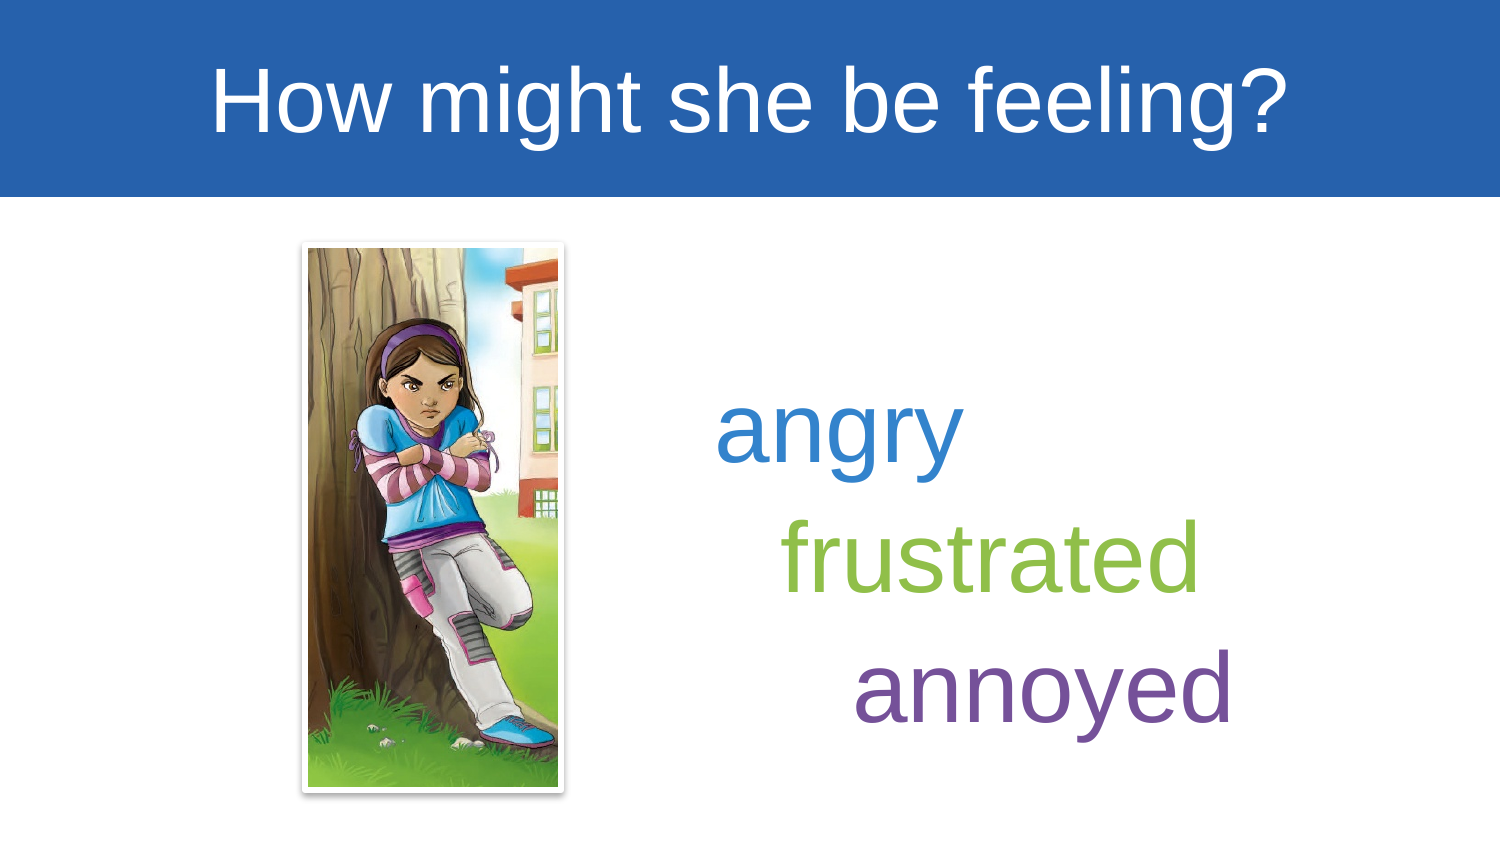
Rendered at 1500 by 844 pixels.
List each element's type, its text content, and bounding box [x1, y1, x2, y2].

picture [307, 247, 559, 788]
text_box How might she be feeling? [74, 25, 1425, 167]
text_box annoyed [837, 615, 1413, 718]
text_box angry [699, 354, 1275, 458]
text_box [0, 0, 1500, 199]
text_box frustrated [765, 485, 1341, 588]
